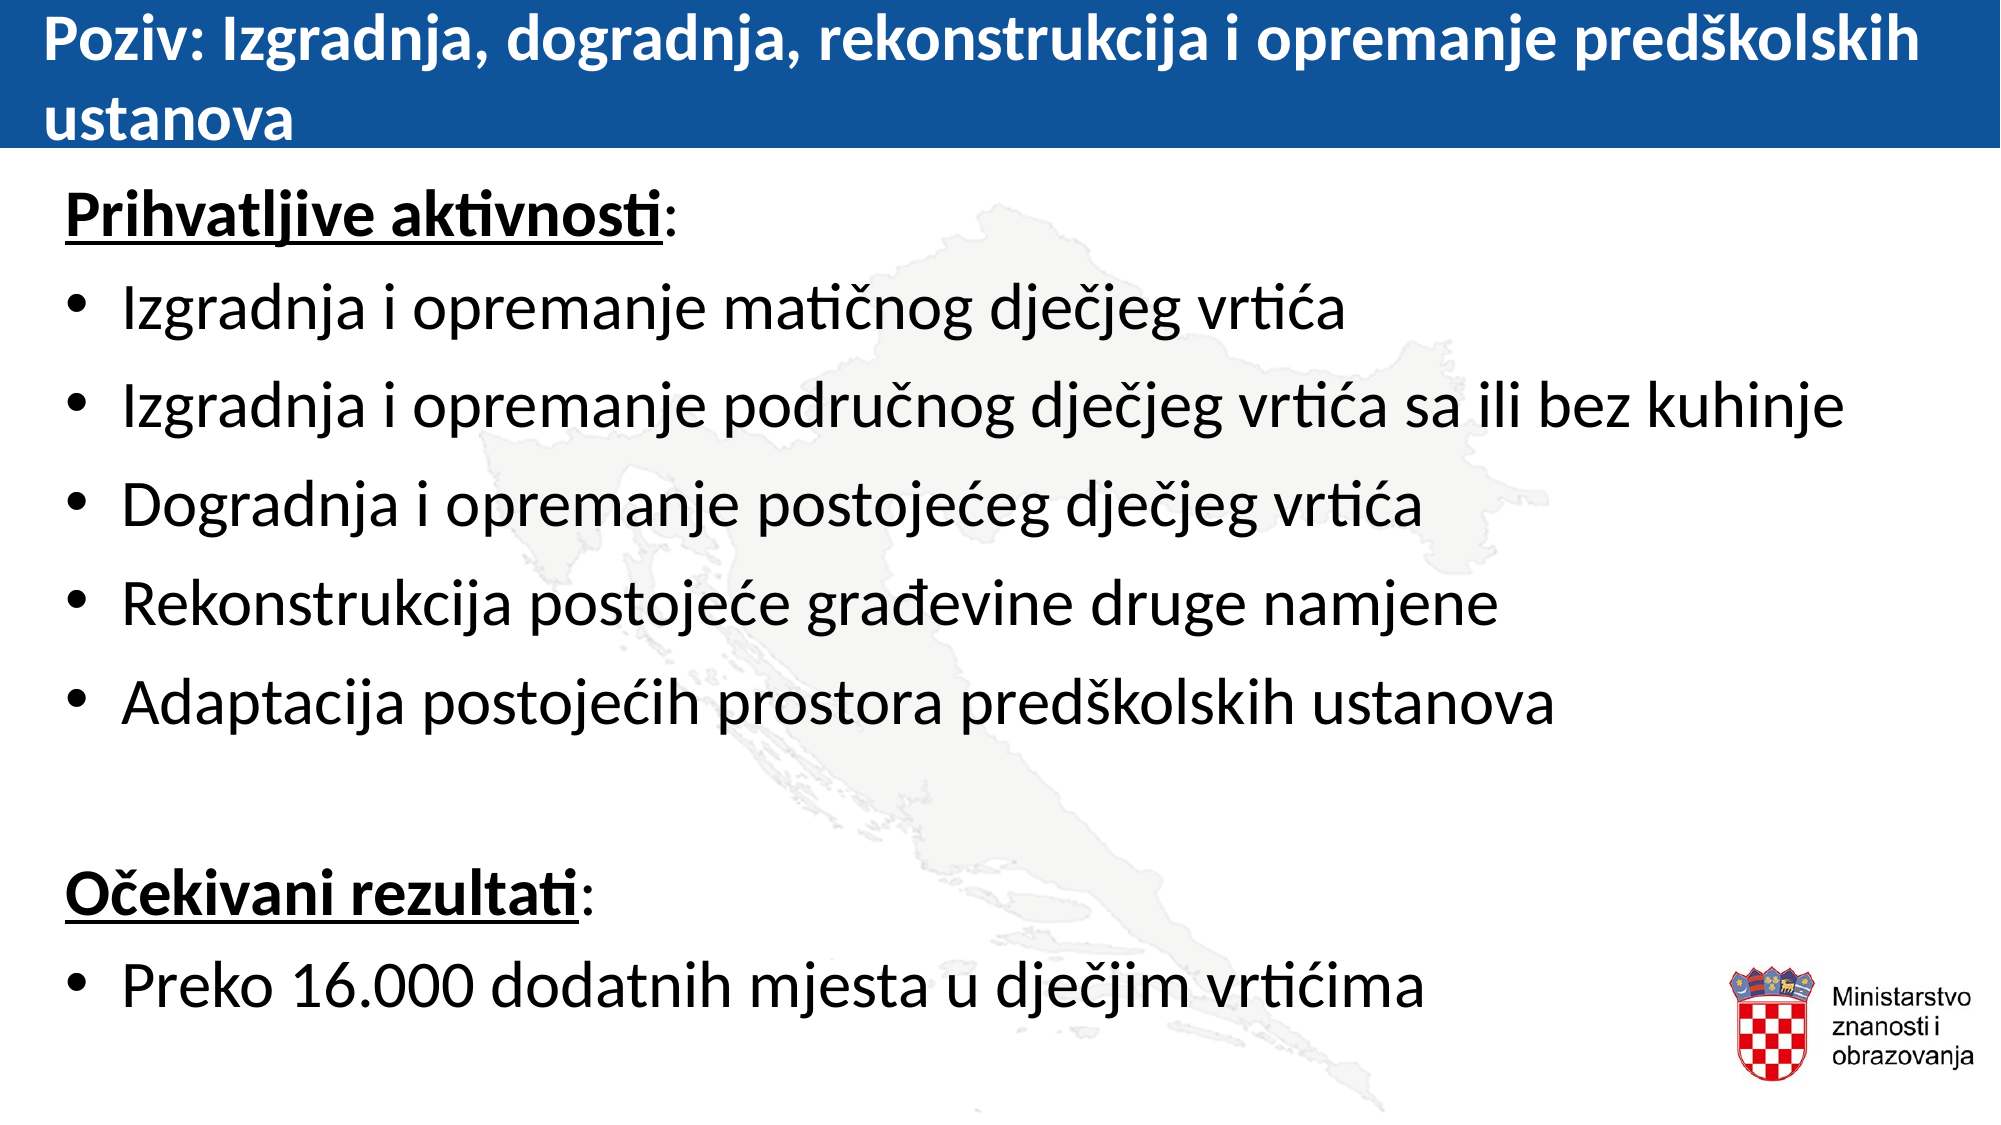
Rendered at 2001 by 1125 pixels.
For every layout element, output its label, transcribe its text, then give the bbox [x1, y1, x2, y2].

list Prihvatljive aktivnosti: Izgradnja i opremanje matičnog dječjeg vrtića Izgradnja i opremanje područnog dječjeg vrtića sa ili bez kuhinje Dogradnja i opremanje postojećeg dječjeg vrtića Rekonstrukcija postojeće građevine druge namjene Adaptacija postojećih prostora predškolskih ustanova Očekivani rezultati: Preko 16.000 dodatnih mjesta u dječjim vrtićima [50, 162, 1925, 1050]
title Poziv: Izgradnja, dogradnja, rekonstrukcija i opremanje predškolskih ustanova [0, 0, 2000, 148]
picture [1702, 926, 2000, 1125]
